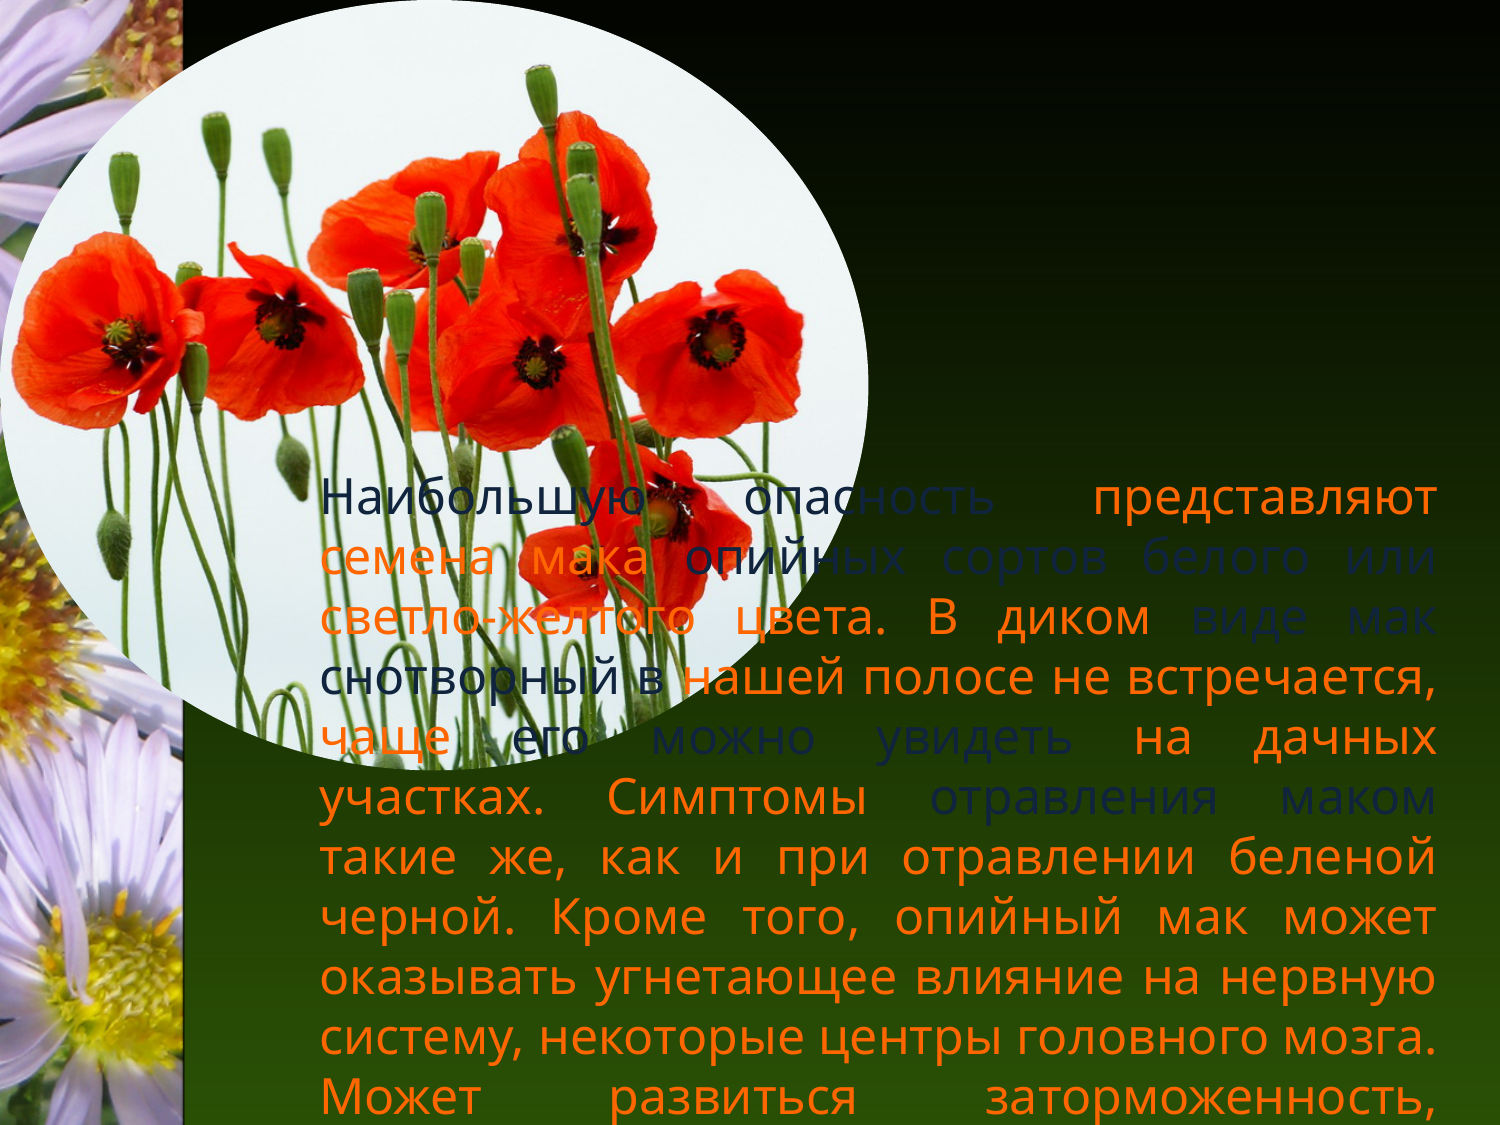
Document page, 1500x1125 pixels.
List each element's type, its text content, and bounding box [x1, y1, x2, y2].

picture [0, 0, 1500, 1125]
text_box Наибольшую опасность представляют семена мака опийных сортов белого или светло-желтого цвета. В диком виде мак снотворный в нашей полосе не встречается, чаще его можно увидеть на дачных участках. Симптомы отравления маком такие же, как и при отравлении беленой черной. Кроме того, опийный мак может оказывать угнетающее влияние на нервную систему, некоторые центры головного мозга. Может развиться заторможенность, замедляется пульс, дыхание, понижается температура тела. [304, 456, 1454, 1125]
